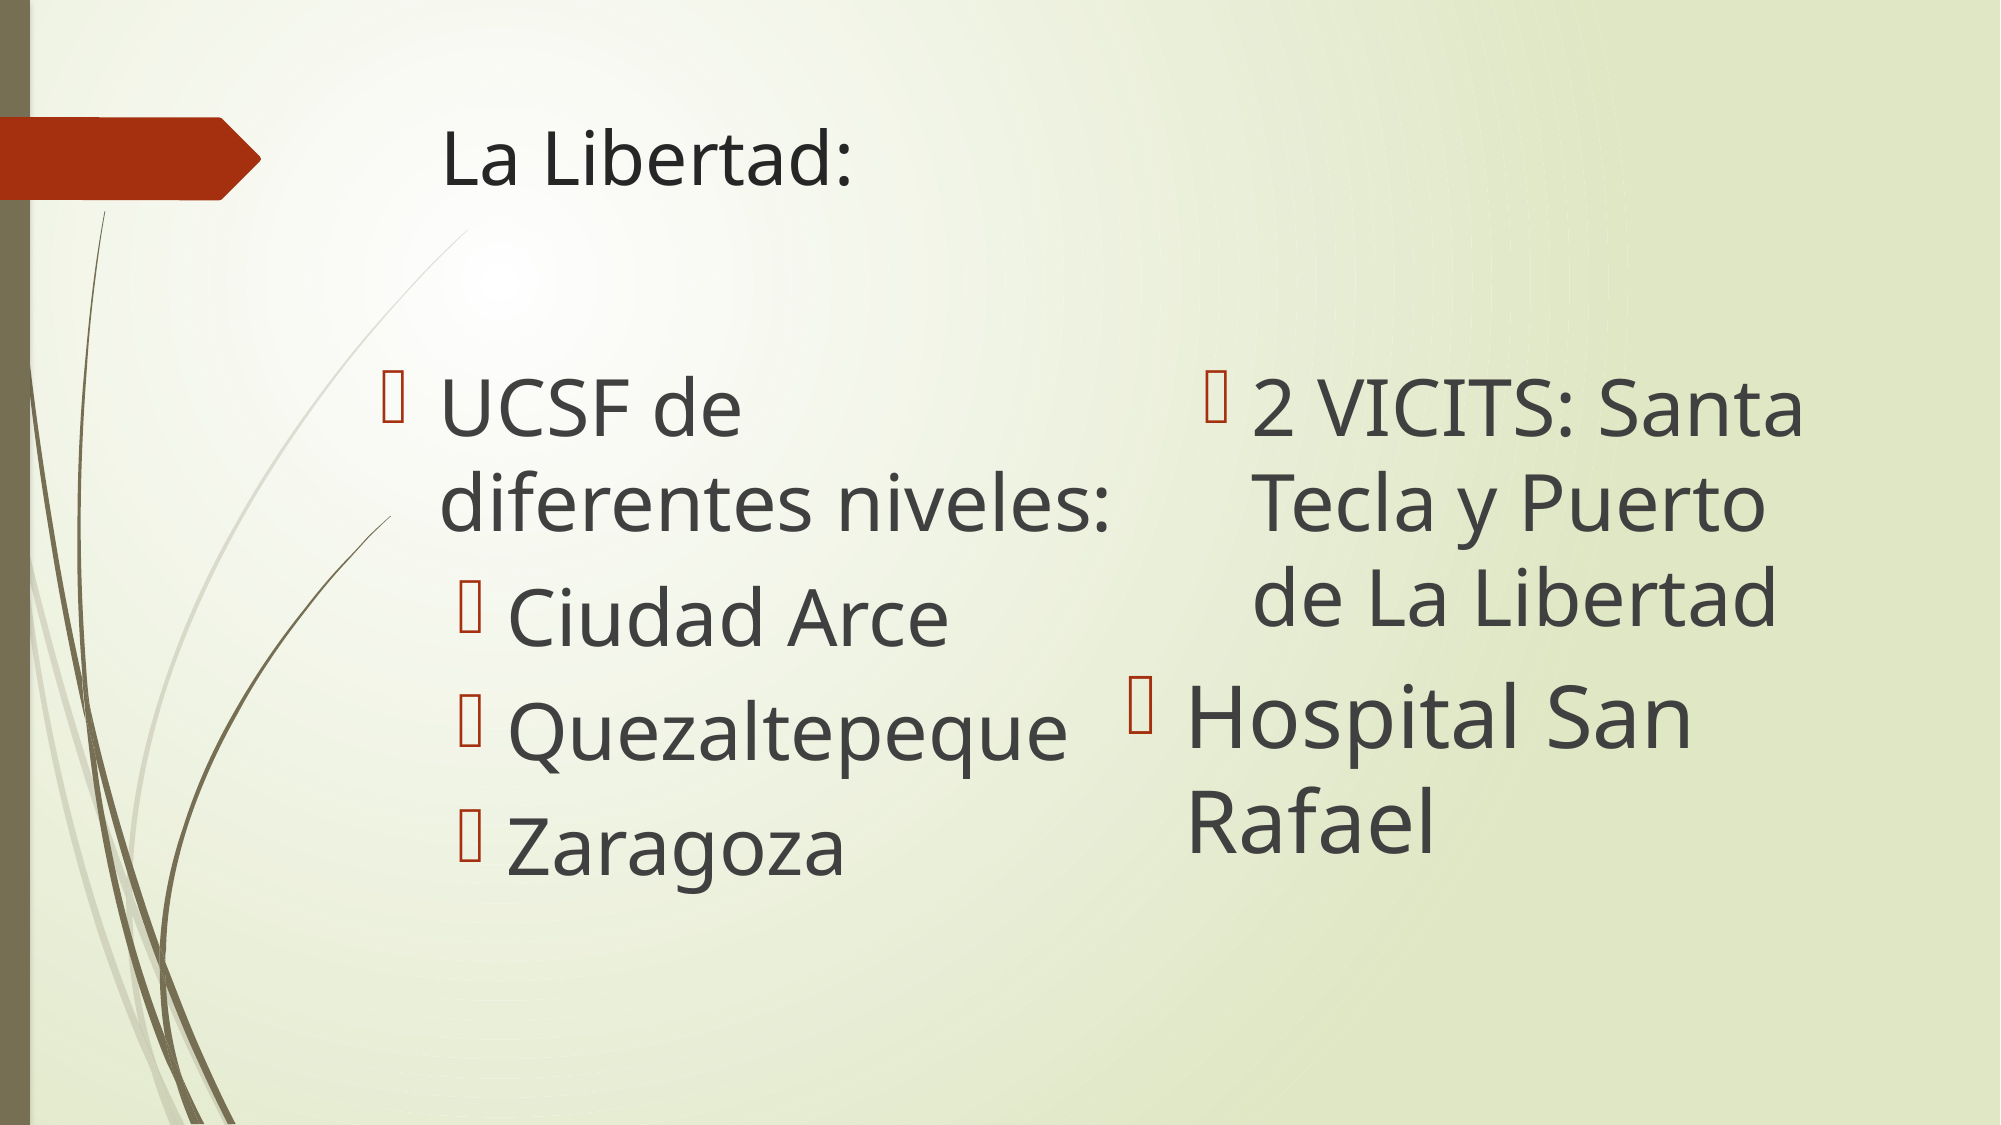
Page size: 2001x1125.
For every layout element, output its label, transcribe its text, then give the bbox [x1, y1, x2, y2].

title La Libertad: [425, 102, 1888, 313]
list UCSF de diferentes niveles: Ciudad Arce Quezaltepeque Zaragoza 2 VICITS: Santa Tecla y Puerto de La Libertad Hospital San Rafael [365, 350, 1888, 970]
